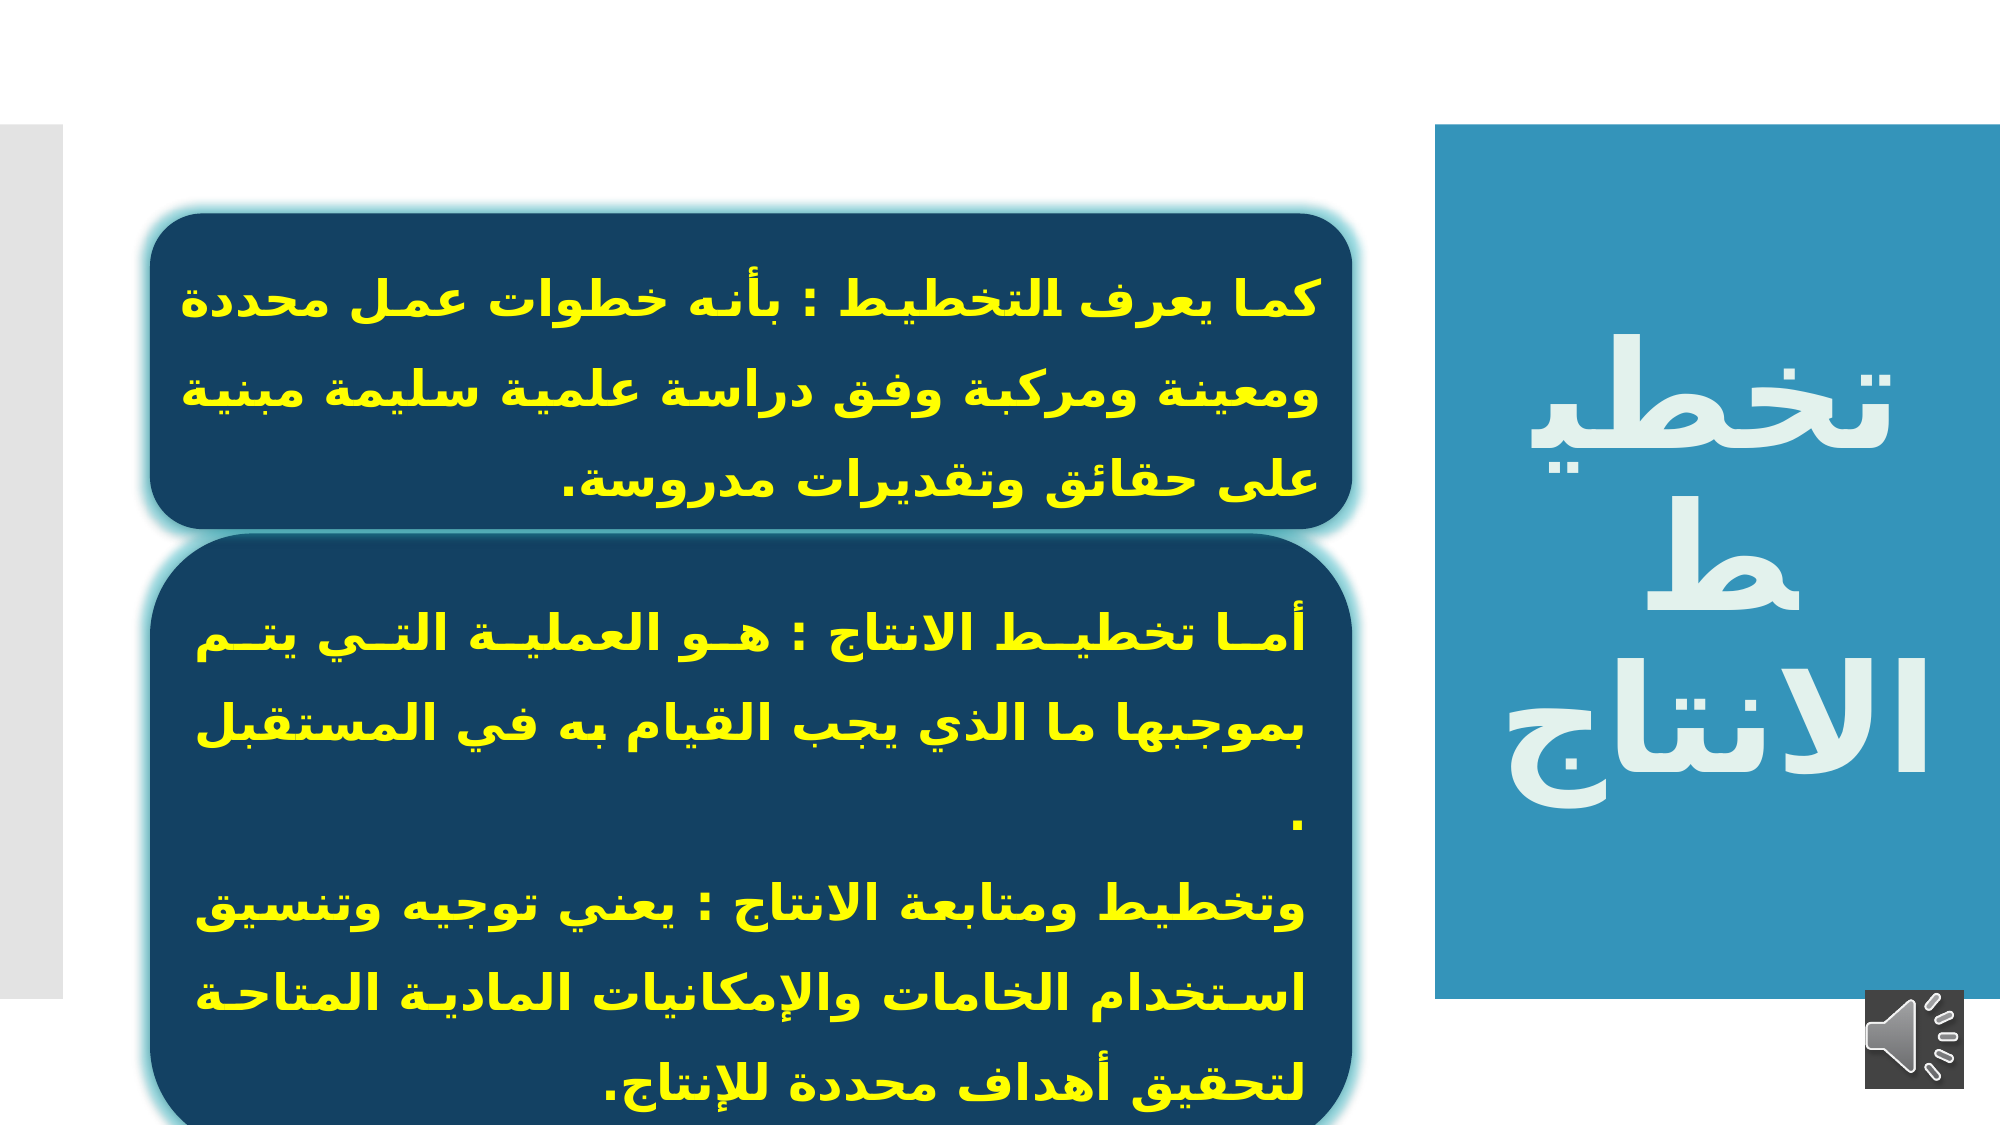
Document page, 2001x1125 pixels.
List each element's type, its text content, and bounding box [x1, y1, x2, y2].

title تخطيط الانتاج [1476, 184, 1961, 940]
text_box أما تخطيط الانتاج : هو العملية التي يتم بموجبها ما الذي يجب القيام به في المستقبل . وتخطيط ومتابعة الانتاج : يعني توجيه وتنسيق استخدام الخامات والإمكانيات المادية المتاحة لتحقيق أهداف محددة للإنتاج. [150, 545, 1353, 1125]
picture [1864, 989, 1965, 1090]
text_box كما يعرف التخطيط : بأنه خطوات عمل محددة ومعينة ومركبة وفق دراسة علمية سليمة مبنية على حقائق وتقديرات مدروسة. [149, 213, 1353, 530]
